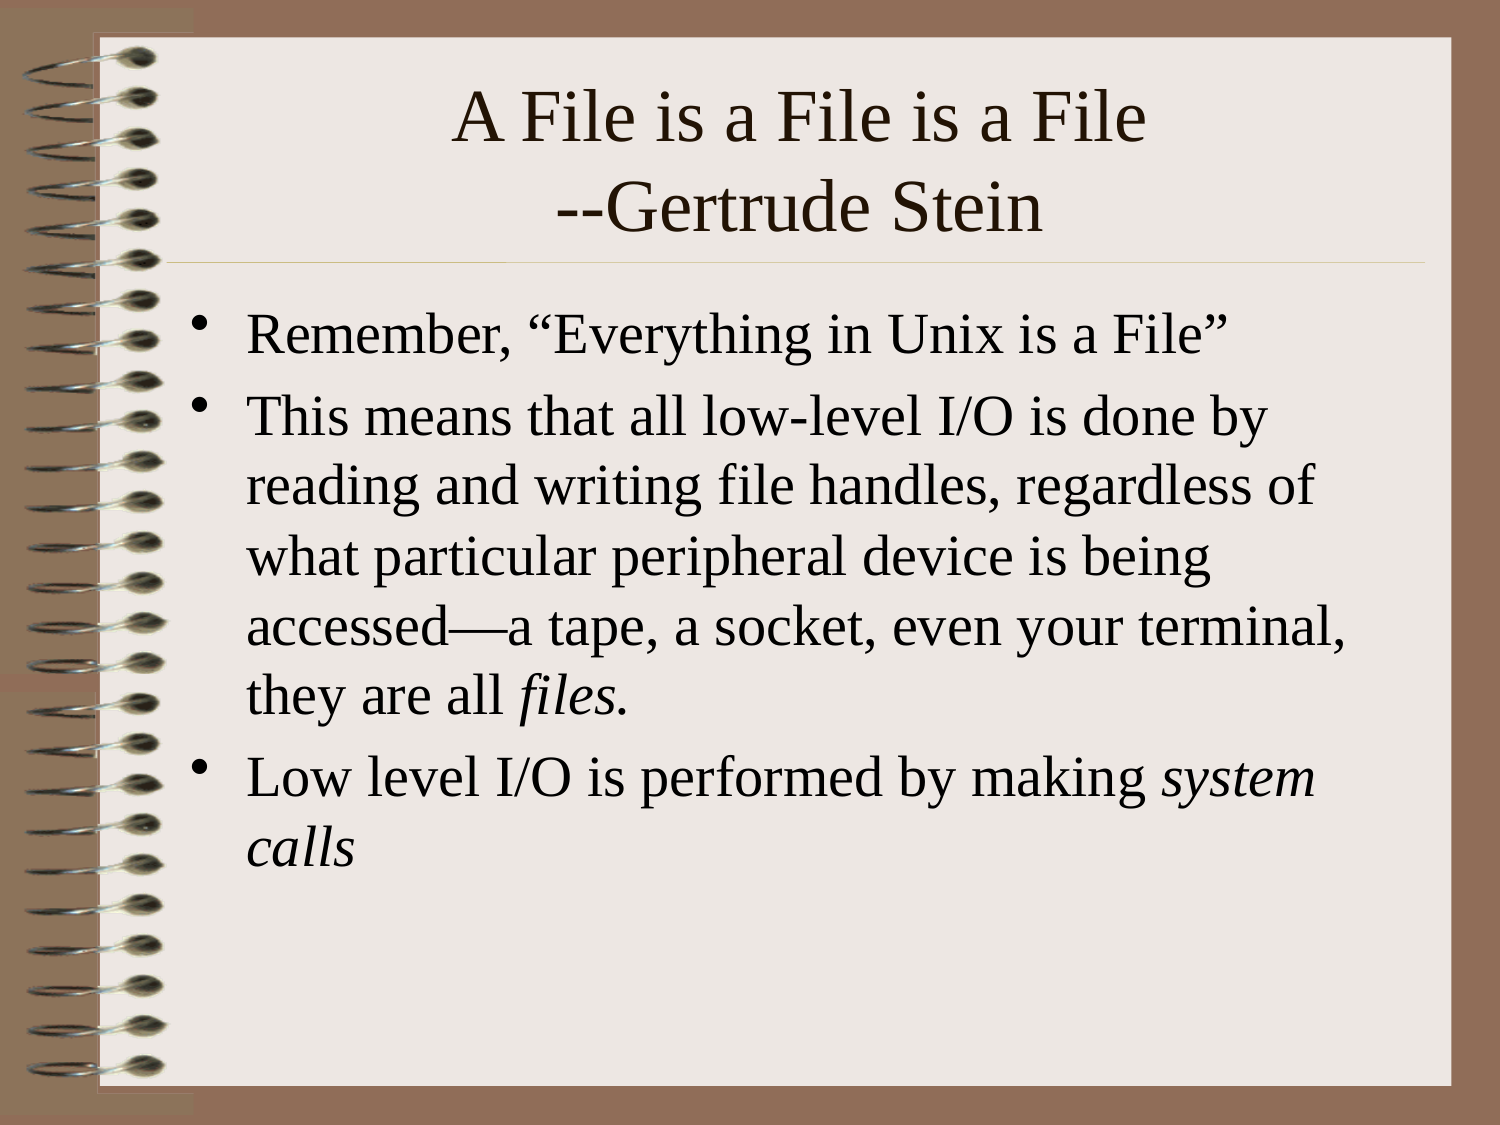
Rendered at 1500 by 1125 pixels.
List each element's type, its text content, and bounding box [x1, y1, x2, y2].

picture [0, 8, 194, 674]
picture [0, 692, 194, 1115]
list Remember, “Everything in Unix is a File” This means that all low-level I/O is done by reading and writing file handles, regardless of what particular peripheral device is being accessed—a tape, a socket, even your terminal, they are all files. Low level I/O is performed by making system calls [174, 287, 1426, 1063]
title A File is a File is a File --Gertrude Stein [174, 62, 1426, 251]
